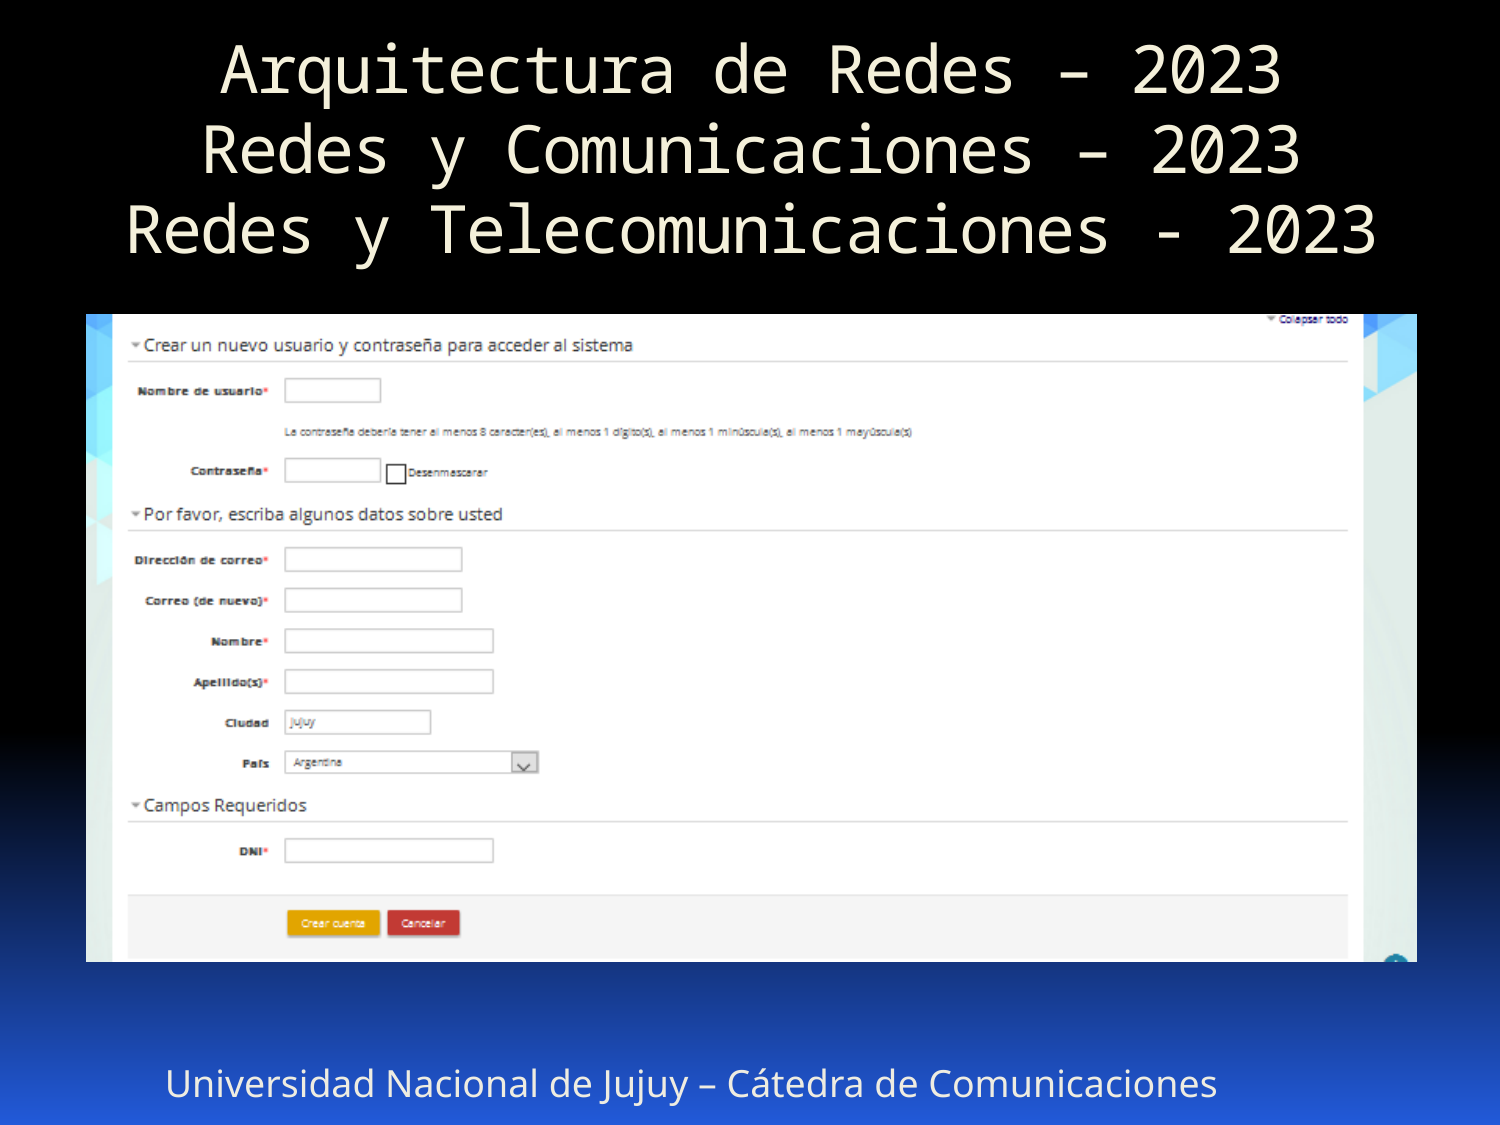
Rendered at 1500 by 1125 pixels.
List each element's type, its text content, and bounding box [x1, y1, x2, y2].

footer Universidad Nacional de Jujuy – Cátedra de Comunicaciones [150, 1052, 1395, 1113]
title Arquitectura de Redes – 2023 Redes y Comunicaciones – 2023 Redes y Telecomunicaciones - 2023 [76, 19, 1427, 268]
picture [86, 314, 1417, 962]
list [76, 255, 1448, 1059]
